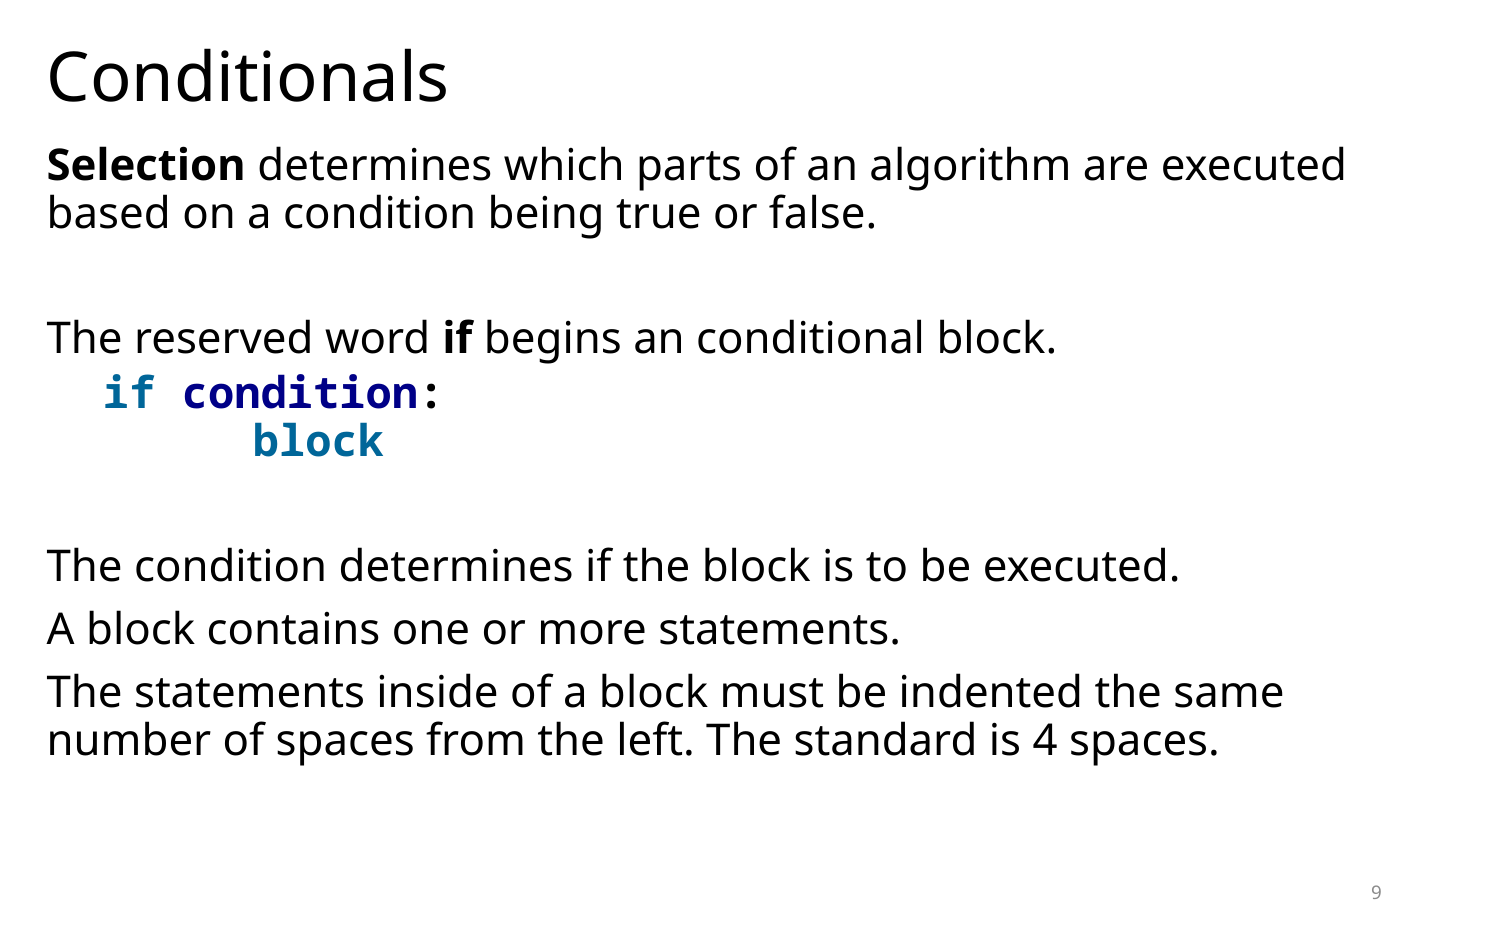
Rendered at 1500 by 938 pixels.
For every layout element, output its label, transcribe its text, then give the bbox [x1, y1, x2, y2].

title Conditionals [31, 23, 1189, 135]
slide_number 9 [1059, 868, 1397, 919]
list Selection determines which parts of an algorithm are executed based on a condition being true or false. The reserved word if begins an conditional block. if condition: block The condition determines if the block is to be executed. A block contains one or more statements. The statements inside of a block must be indented the same number of spaces from the left. The standard is 4 spaces. [31, 135, 1454, 905]
